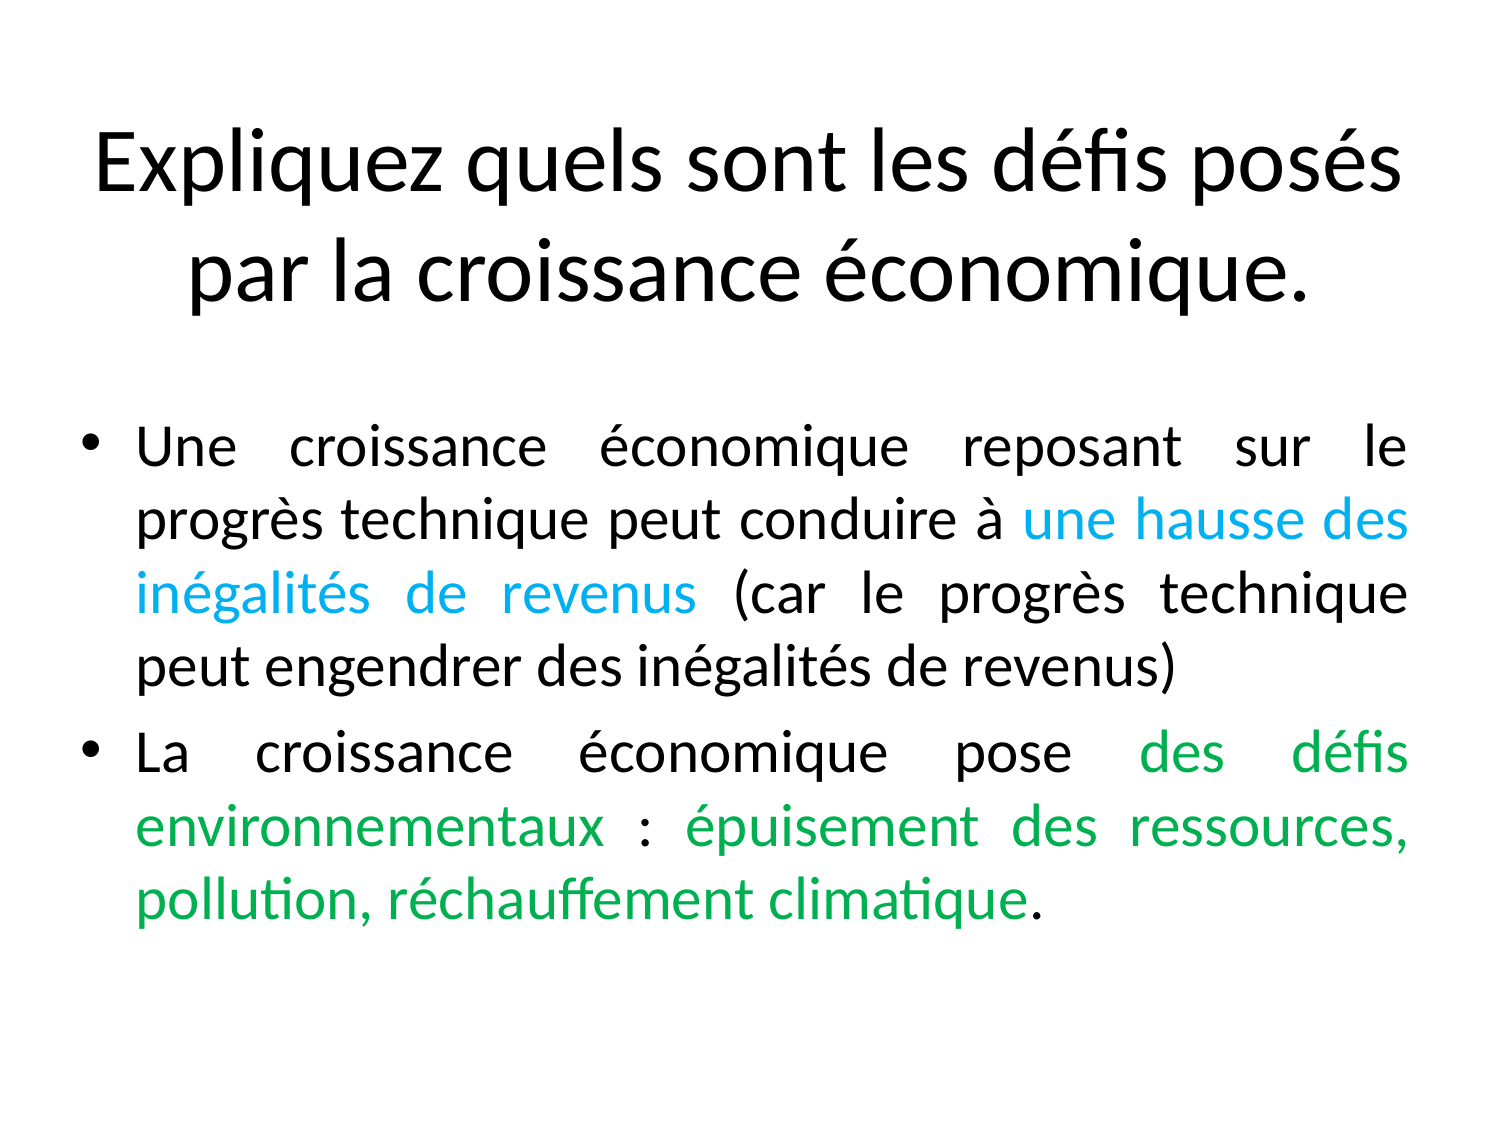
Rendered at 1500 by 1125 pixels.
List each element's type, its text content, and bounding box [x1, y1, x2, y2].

list Une croissance économique reposant sur le progrès technique peut conduire à une hausse des inégalités de revenus (car le progrès technique peut engendrer des inégalités de revenus) La croissance économique pose des défis environnementaux : épuisement des ressources, pollution, réchauffement climatique. [64, 397, 1425, 1005]
title Expliquez quels sont les défis posés par la croissance économique. [75, 45, 1425, 374]
